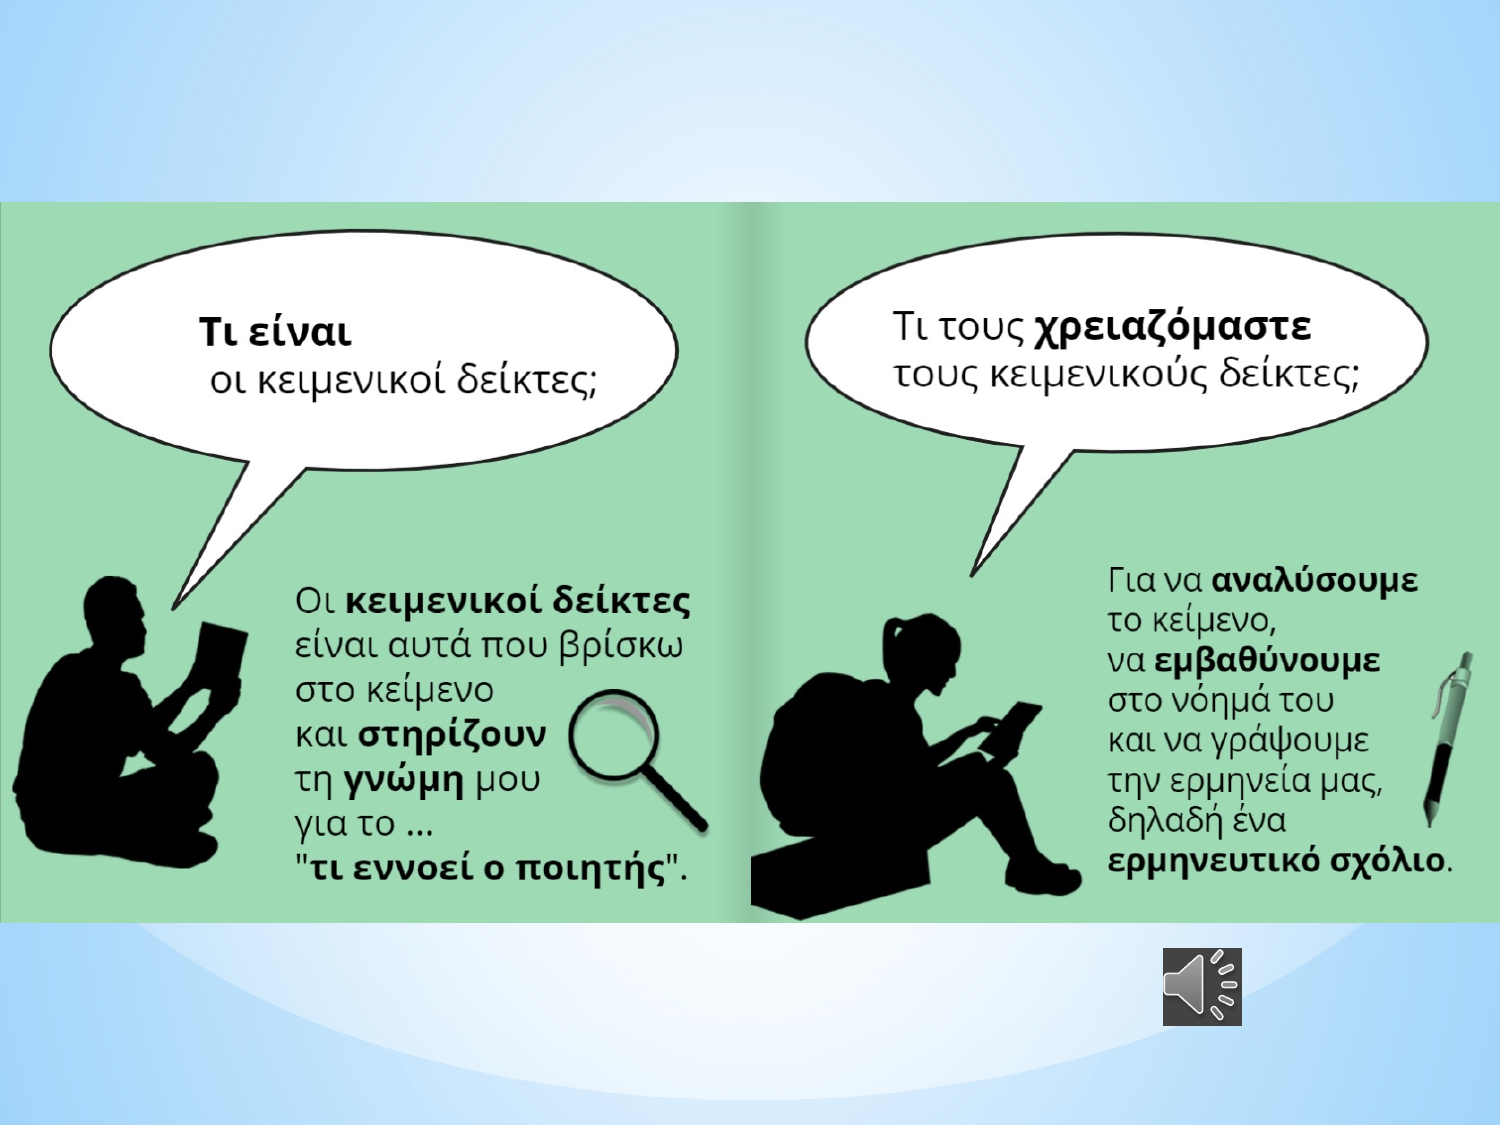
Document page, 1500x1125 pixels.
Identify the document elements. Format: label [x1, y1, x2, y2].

picture [0, 201, 1500, 923]
picture [1162, 946, 1243, 1028]
